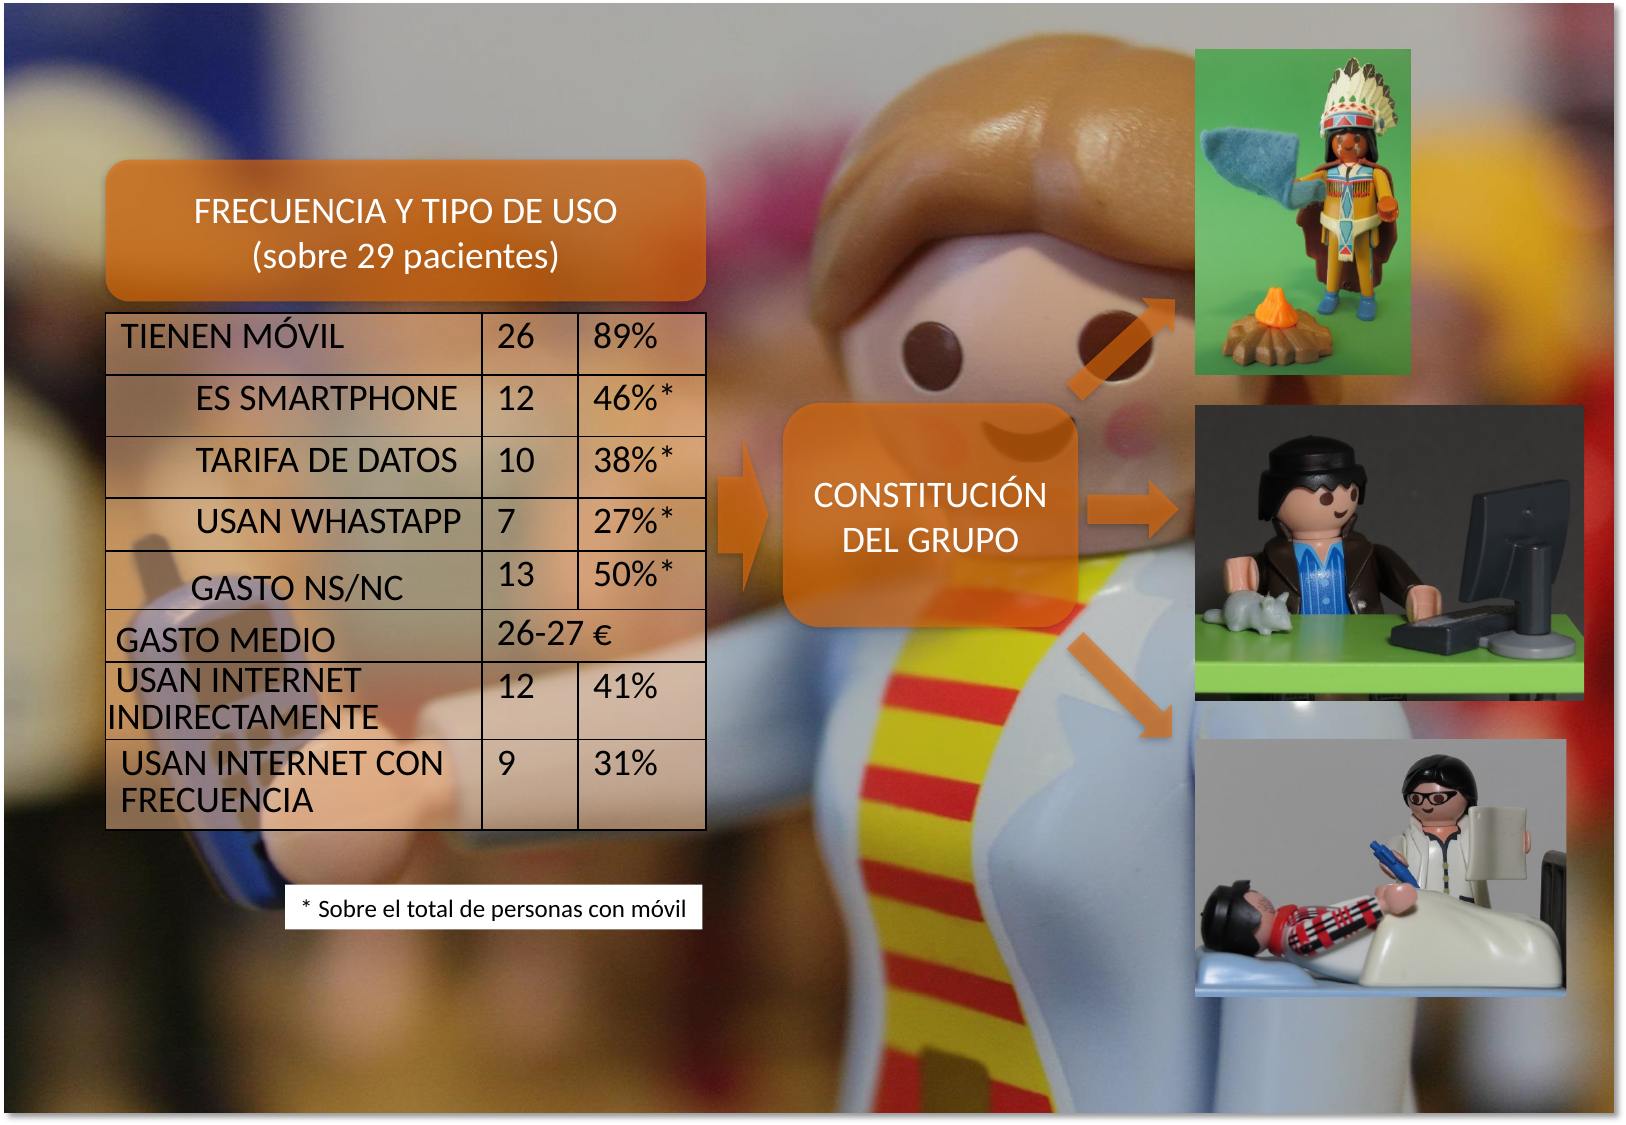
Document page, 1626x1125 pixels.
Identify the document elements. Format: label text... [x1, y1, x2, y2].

table_cell 46%* [579, 376, 705, 436]
table_cell 26-27 € [483, 610, 705, 661]
table_cell GASTO NS/NC [106, 552, 481, 609]
text_box * Sobre el total de personas con móvil [283, 883, 704, 931]
table_cell USAN INTERNET CON FRECUENCIA [106, 740, 481, 829]
table_header 89% [579, 314, 705, 374]
table_cell 41% [579, 663, 705, 739]
text_box [1066, 632, 1172, 738]
table_cell 10 [483, 437, 577, 497]
table_cell 31% [579, 740, 705, 829]
text_box [1066, 298, 1176, 401]
table_cell 12 [483, 376, 577, 436]
table_cell 27%* [579, 499, 705, 550]
table_cell ES SMARTPHONE [106, 376, 481, 436]
table_cell 12 [483, 663, 577, 739]
text_box FRECUENCIA Y TIPO DE USO (sobre 29 pacientes) [105, 159, 707, 302]
table_cell GASTO MEDIO [106, 610, 481, 661]
table_cell 38%* [579, 437, 705, 497]
text_box CONSTITUCIÓN DEL GRUPO [782, 402, 1079, 628]
table_header 26 [483, 314, 577, 374]
table_cell TARIFA DE DATOS [106, 437, 481, 497]
table_cell 7 [483, 499, 577, 550]
table_cell USAN WHASTAPP [106, 499, 481, 550]
text_box [1087, 479, 1179, 539]
table_cell USAN INTERNET INDIRECTAMENTE [106, 663, 481, 739]
table_header TIENEN MÓVIL [106, 314, 481, 374]
table_cell 50%* [579, 552, 705, 609]
table_cell 13 [483, 552, 577, 609]
table_cell 9 [483, 740, 577, 829]
text_box [717, 438, 769, 592]
picture [0, 0, 1626, 1125]
